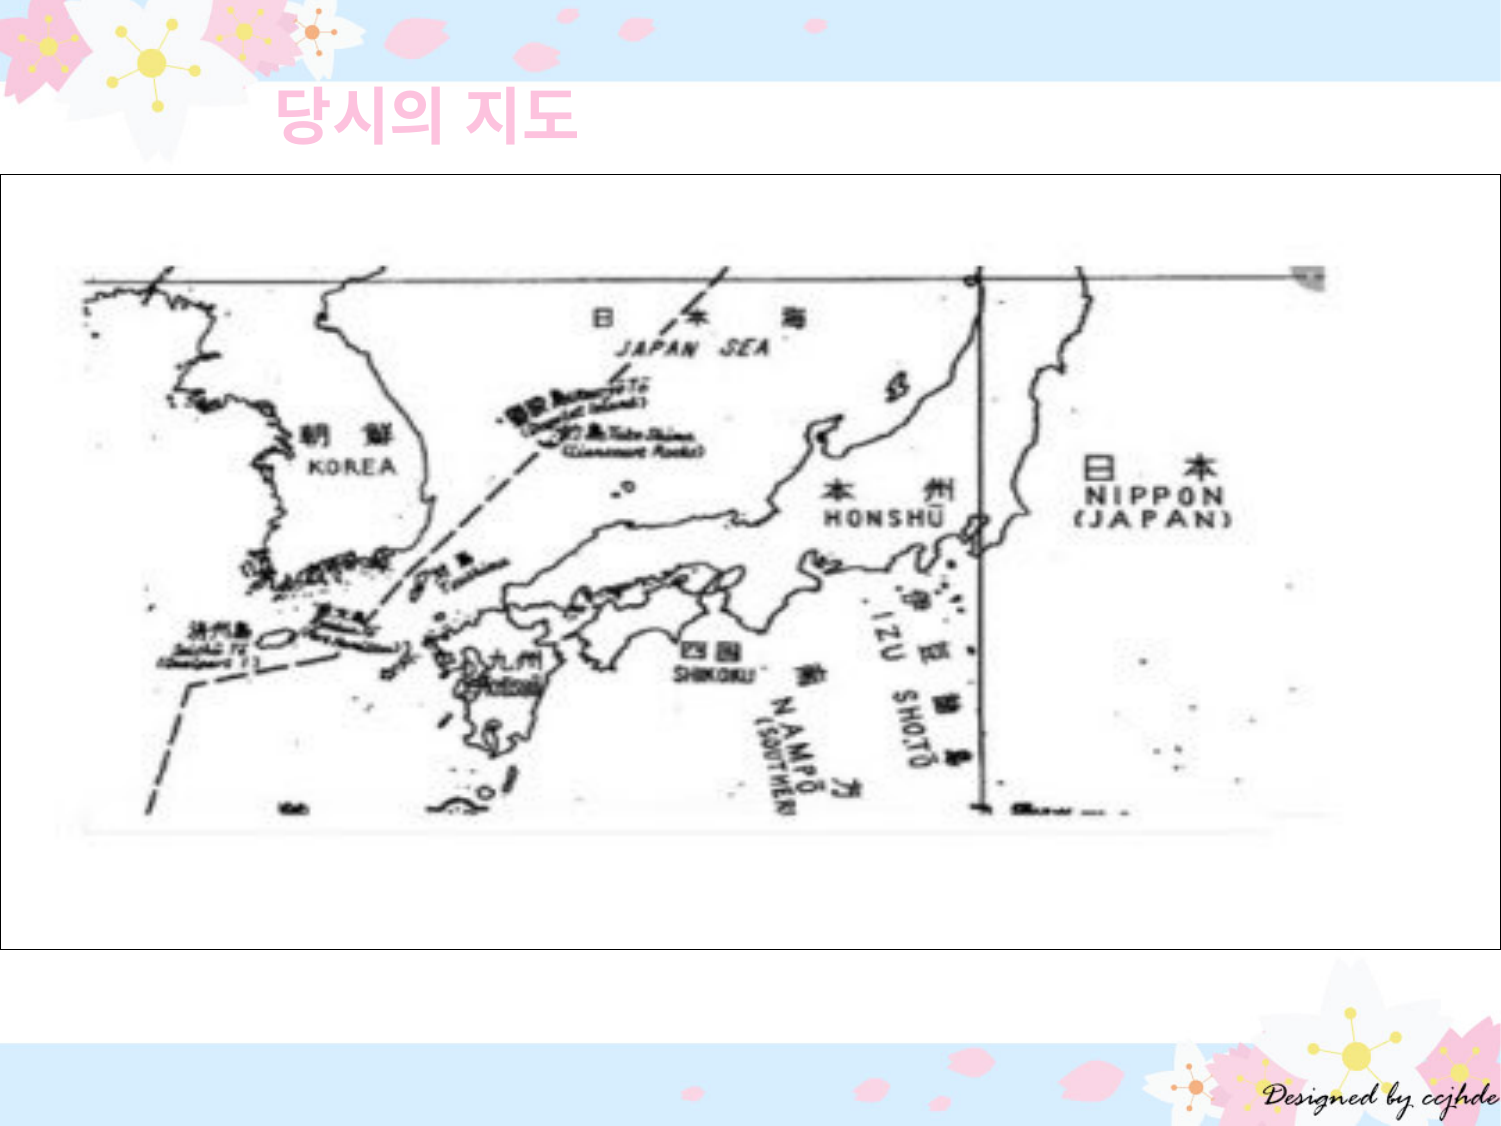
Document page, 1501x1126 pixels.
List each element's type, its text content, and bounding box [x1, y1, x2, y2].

picture [0, 0, 1501, 1126]
text_box 당시의 지도 [224, 69, 631, 160]
